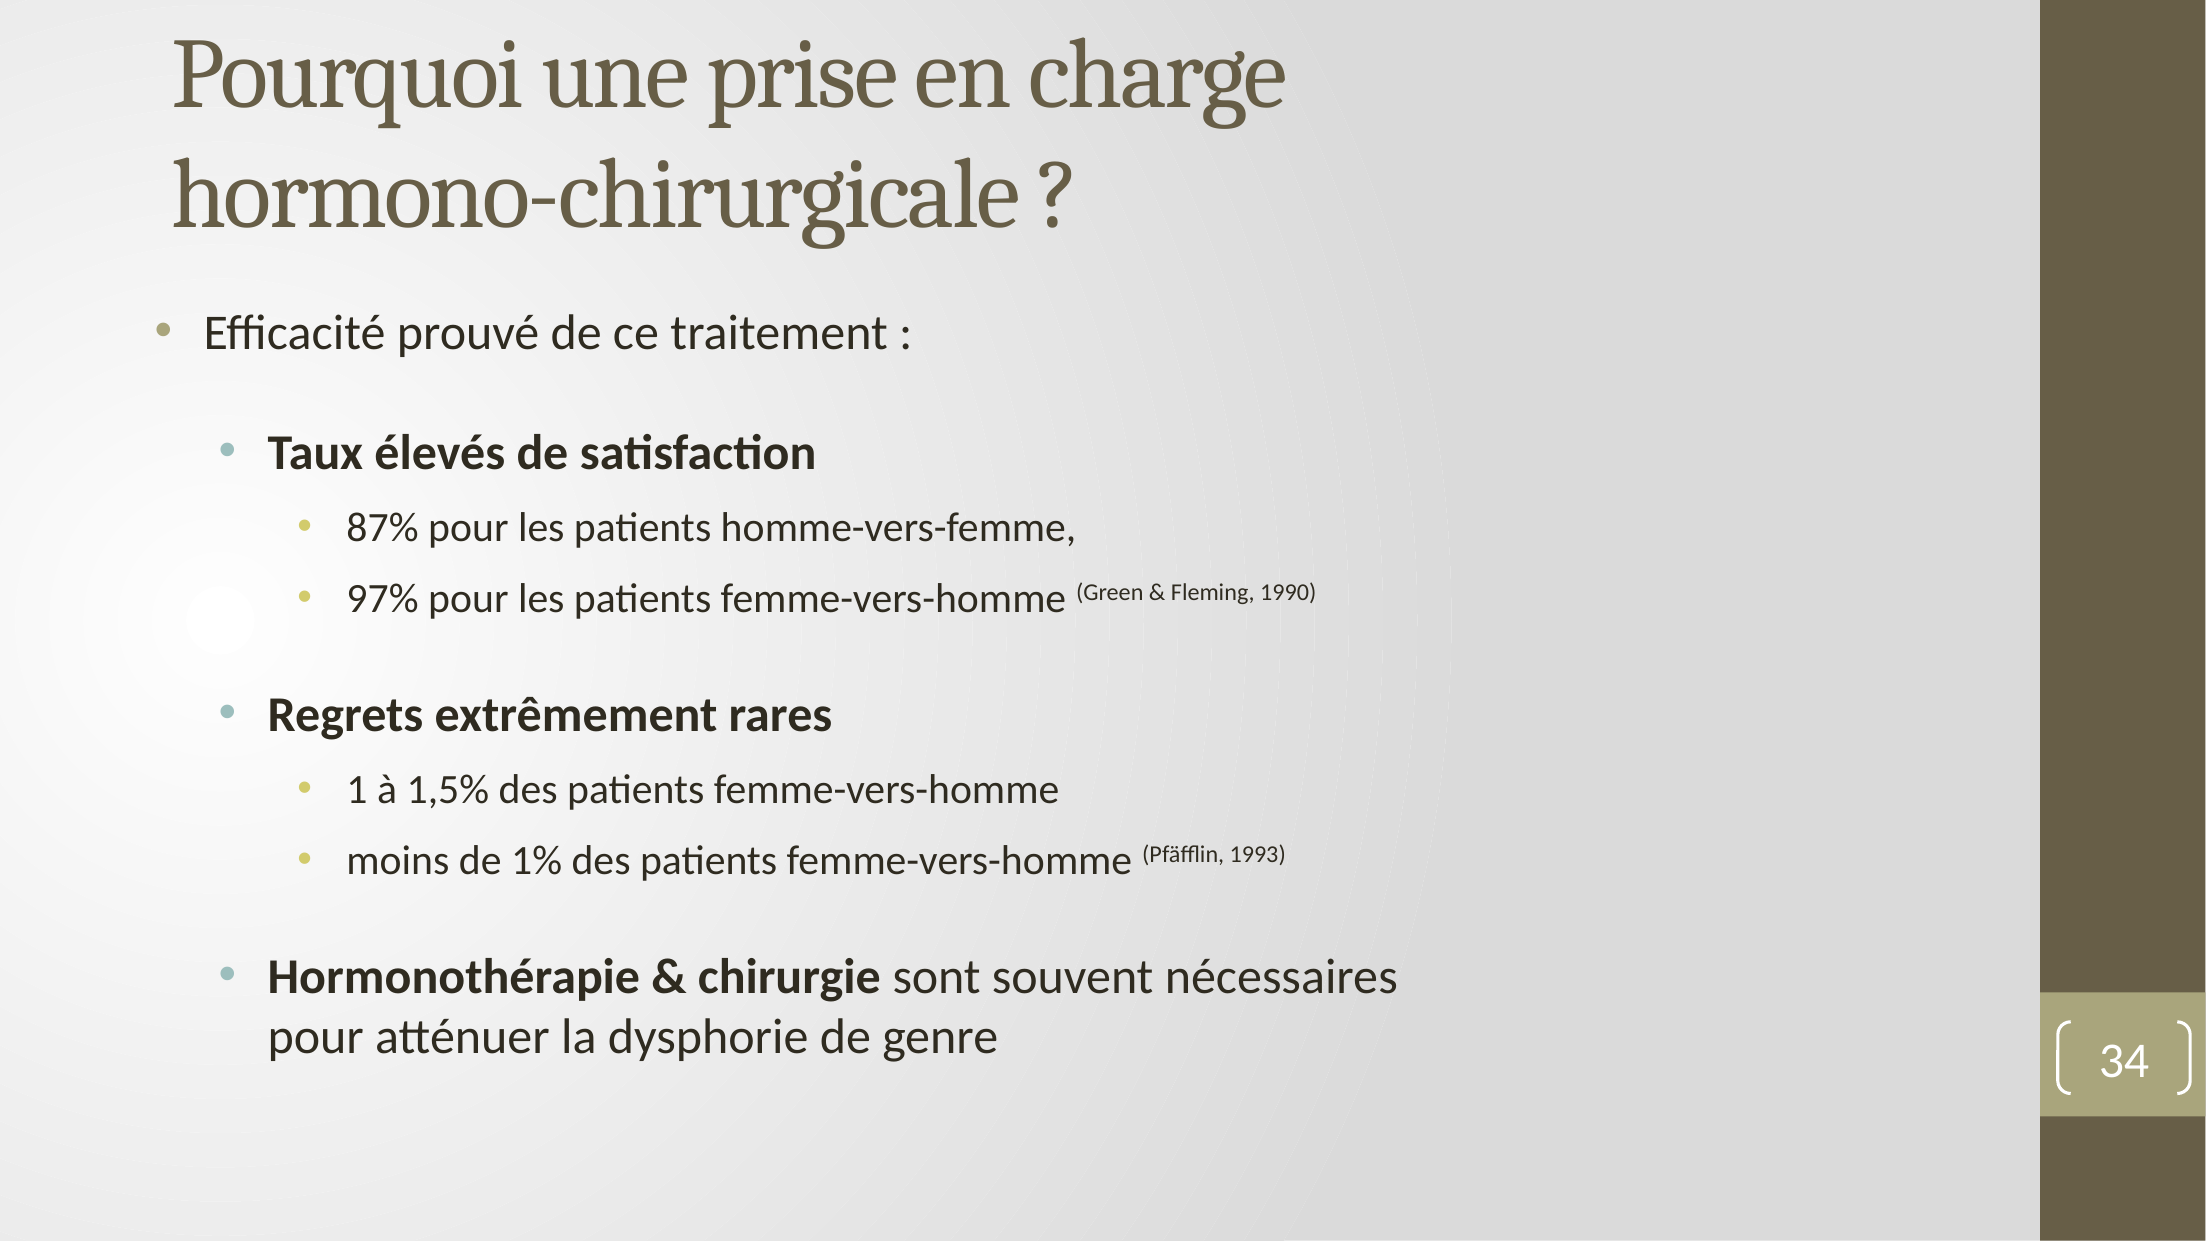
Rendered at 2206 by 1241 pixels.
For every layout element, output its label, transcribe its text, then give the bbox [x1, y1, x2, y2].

list Efficacité prouvé de ce traitement : Taux élevés de satisfaction 87% pour les patients homme-vers-femme, 97% pour les patients femme-vers-homme (Green & Fleming, 1990) Regrets extrêmement rares 1 à 1,5% des patients femme-vers-homme moins de 1% des patients femme-vers-homme (Pfäfflin, 1993) Hormonothérapie & chirurgie sont souvent nécessaires pour atténuer la dysphorie de genre [110, 289, 1949, 1158]
slide_number 34 [2056, 1020, 2192, 1096]
title Pourquoi une prise en charge hormono-chirurgicale ? [151, 38, 1929, 216]
